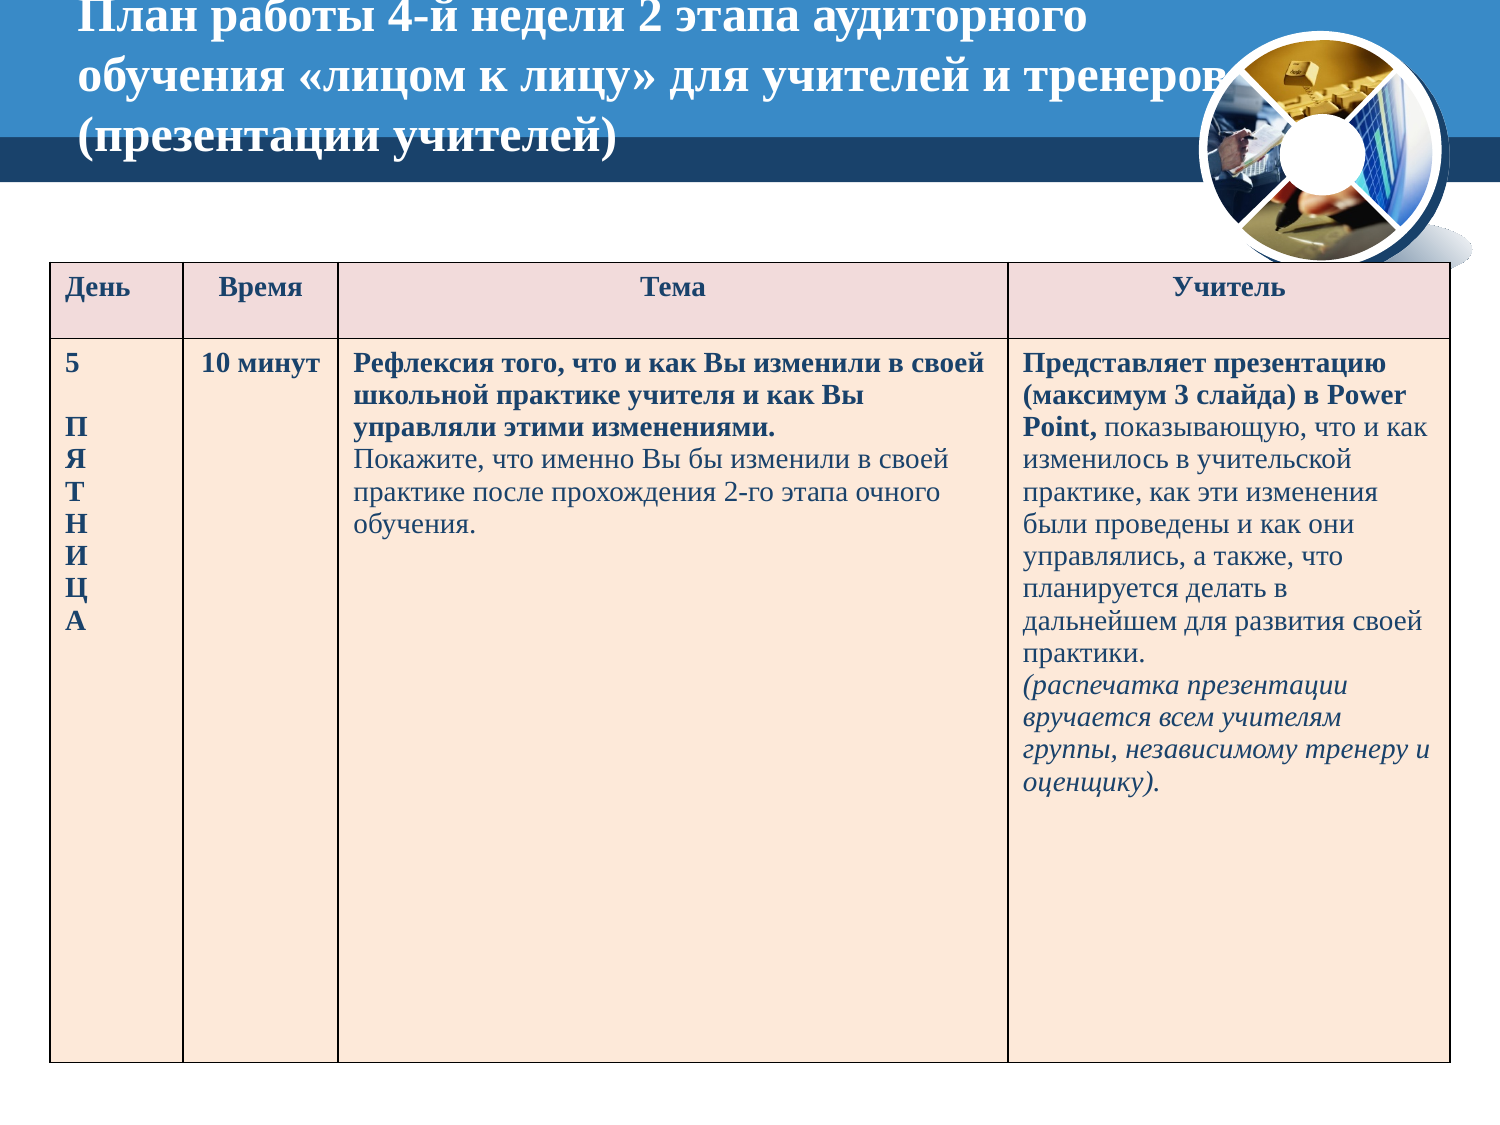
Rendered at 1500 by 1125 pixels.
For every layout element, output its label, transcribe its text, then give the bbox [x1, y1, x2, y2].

table_header Тема [339, 263, 1007, 338]
table_cell Представляет презентацию (максимум 3 слайда) в Power Point, показывающую, что и как изменилось в учительской практике, как эти изменения были проведены и как они управлялись, а также, что планируется делать в дальнейшем для развития своей практики. (распечатка презентации вручается всем учителям группы, независимому тренеру и оценщику). [1009, 339, 1449, 1062]
table_header День [51, 263, 182, 338]
table_header Учитель [1009, 263, 1449, 338]
picture [1207, 110, 1292, 224]
table_cell Рефлексия того, что и как Вы изменили в своей школьной практике учителя и как Вы управляли этими изменениями. Покажите, что именно Вы бы изменили в своей практике после прохождения 2-го этапа очного обучения. [339, 339, 1007, 1062]
picture [1349, 73, 1433, 227]
picture [1276, 40, 1394, 122]
picture [1242, 181, 1396, 261]
table_header Время [184, 263, 337, 338]
table_cell 10 минут [184, 339, 337, 1062]
title План работы 4-й недели 2 этапа аудиторного обучения «лицом к лицу» для учителей и тренеров (презентации учителей) [62, 24, 1276, 118]
table_cell 5 П Я Т Н И Ц А [51, 339, 182, 1062]
